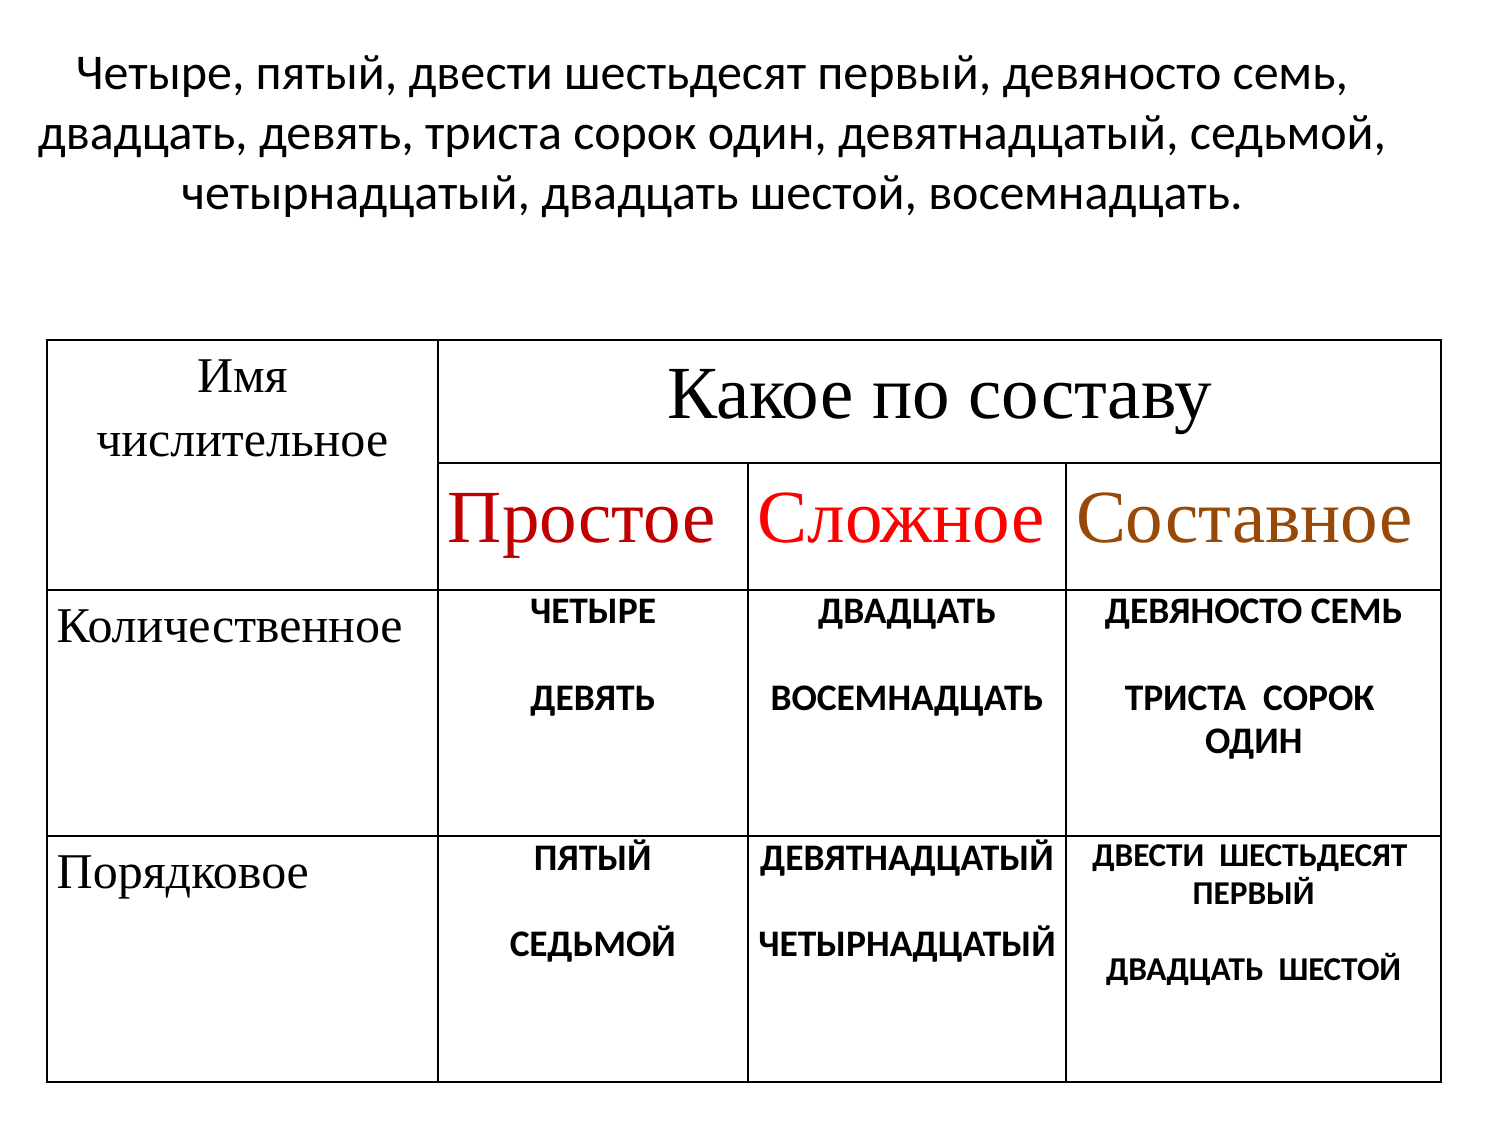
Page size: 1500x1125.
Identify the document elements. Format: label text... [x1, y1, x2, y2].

table_cell Количественное [48, 591, 437, 835]
table_header Какое по составу [439, 341, 1440, 462]
table_cell ПЯТЫЙ СЕДЬМОЙ [439, 837, 747, 1081]
table_cell Порядковое [48, 837, 437, 1081]
table_cell ДЕВЯТНАДЦАТЫЙ ЧЕТЫРНАДЦАТЫЙ [749, 837, 1065, 1081]
table_cell ДЕВЯНОСТО СЕМЬ ТРИСТА СОРОК ОДИН [1067, 591, 1440, 835]
table_cell ДВАДЦАТЬ ВОСЕМНАДЦАТЬ [749, 591, 1065, 835]
table_cell ДВЕСТИ ШЕСТЬДЕСЯТ ПЕРВЫЙ ДВАДЦАТЬ ШЕСТОЙ [1067, 837, 1440, 1081]
table_cell Простое [439, 464, 747, 589]
table_cell Сложное [749, 464, 1065, 589]
title Четыре, пятый, двести шестьдесят первый, девяносто семь, двадцать, девять, триста сорок один, девятнадцатый, седьмой, четырнадцатый, двадцать шестой, восемнадцать. [0, 45, 1425, 305]
table_cell ЧЕТЫРЕ ДЕВЯТЬ [439, 591, 747, 835]
table_header Имя числительное [48, 341, 437, 589]
table_cell Составное [1067, 464, 1440, 589]
